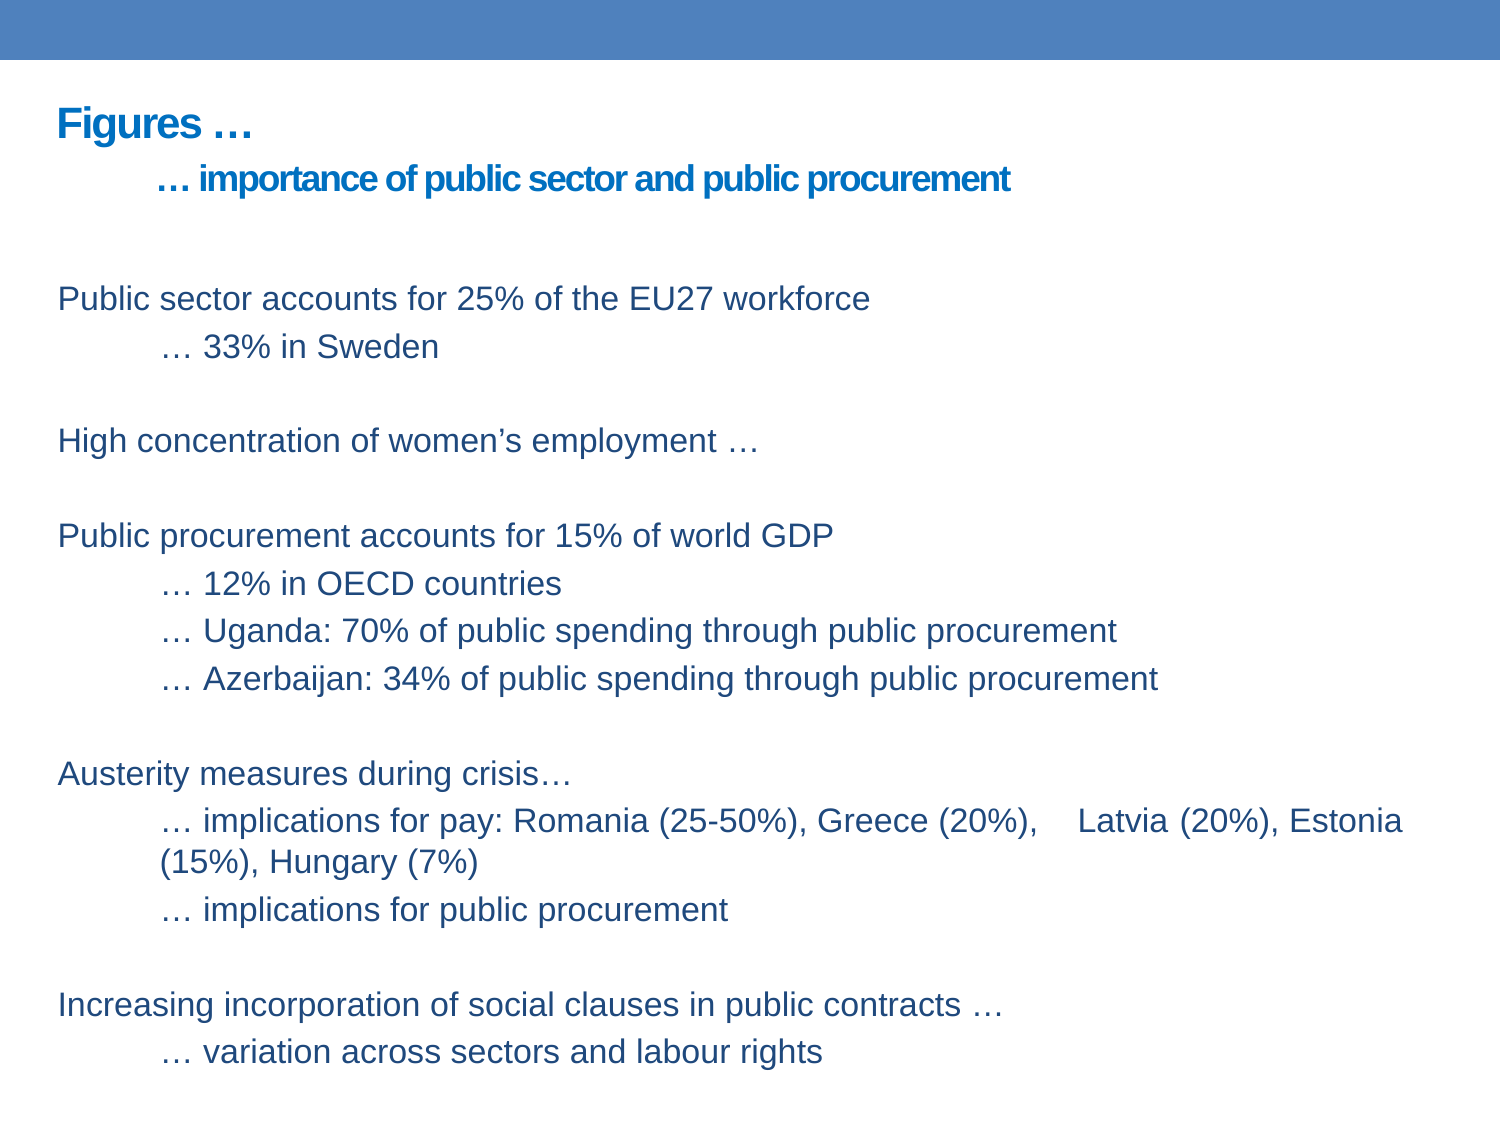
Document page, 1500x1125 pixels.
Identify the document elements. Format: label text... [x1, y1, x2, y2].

title Figures … … importance of public sector and public procurement [41, 87, 1459, 209]
list Public sector accounts for 25% of the EU27 workforce … 33% in Sweden High concentration of women’s employment … Public procurement accounts for 15% of world GDP … 12% in OECD countries … Uganda: 70% of public spending through public procurement … Azerbaijan: 34% of public spending through public procurement Austerity measures during crisis… … implications for pay: Romania (25-50%), Greece (20%), Latvia (20%), Estonia (15%), Hungary (7%) … implications for public procurement Increasing incorporation of social clauses in public contracts … … variation across sectors and labour rights [42, 221, 1465, 1083]
